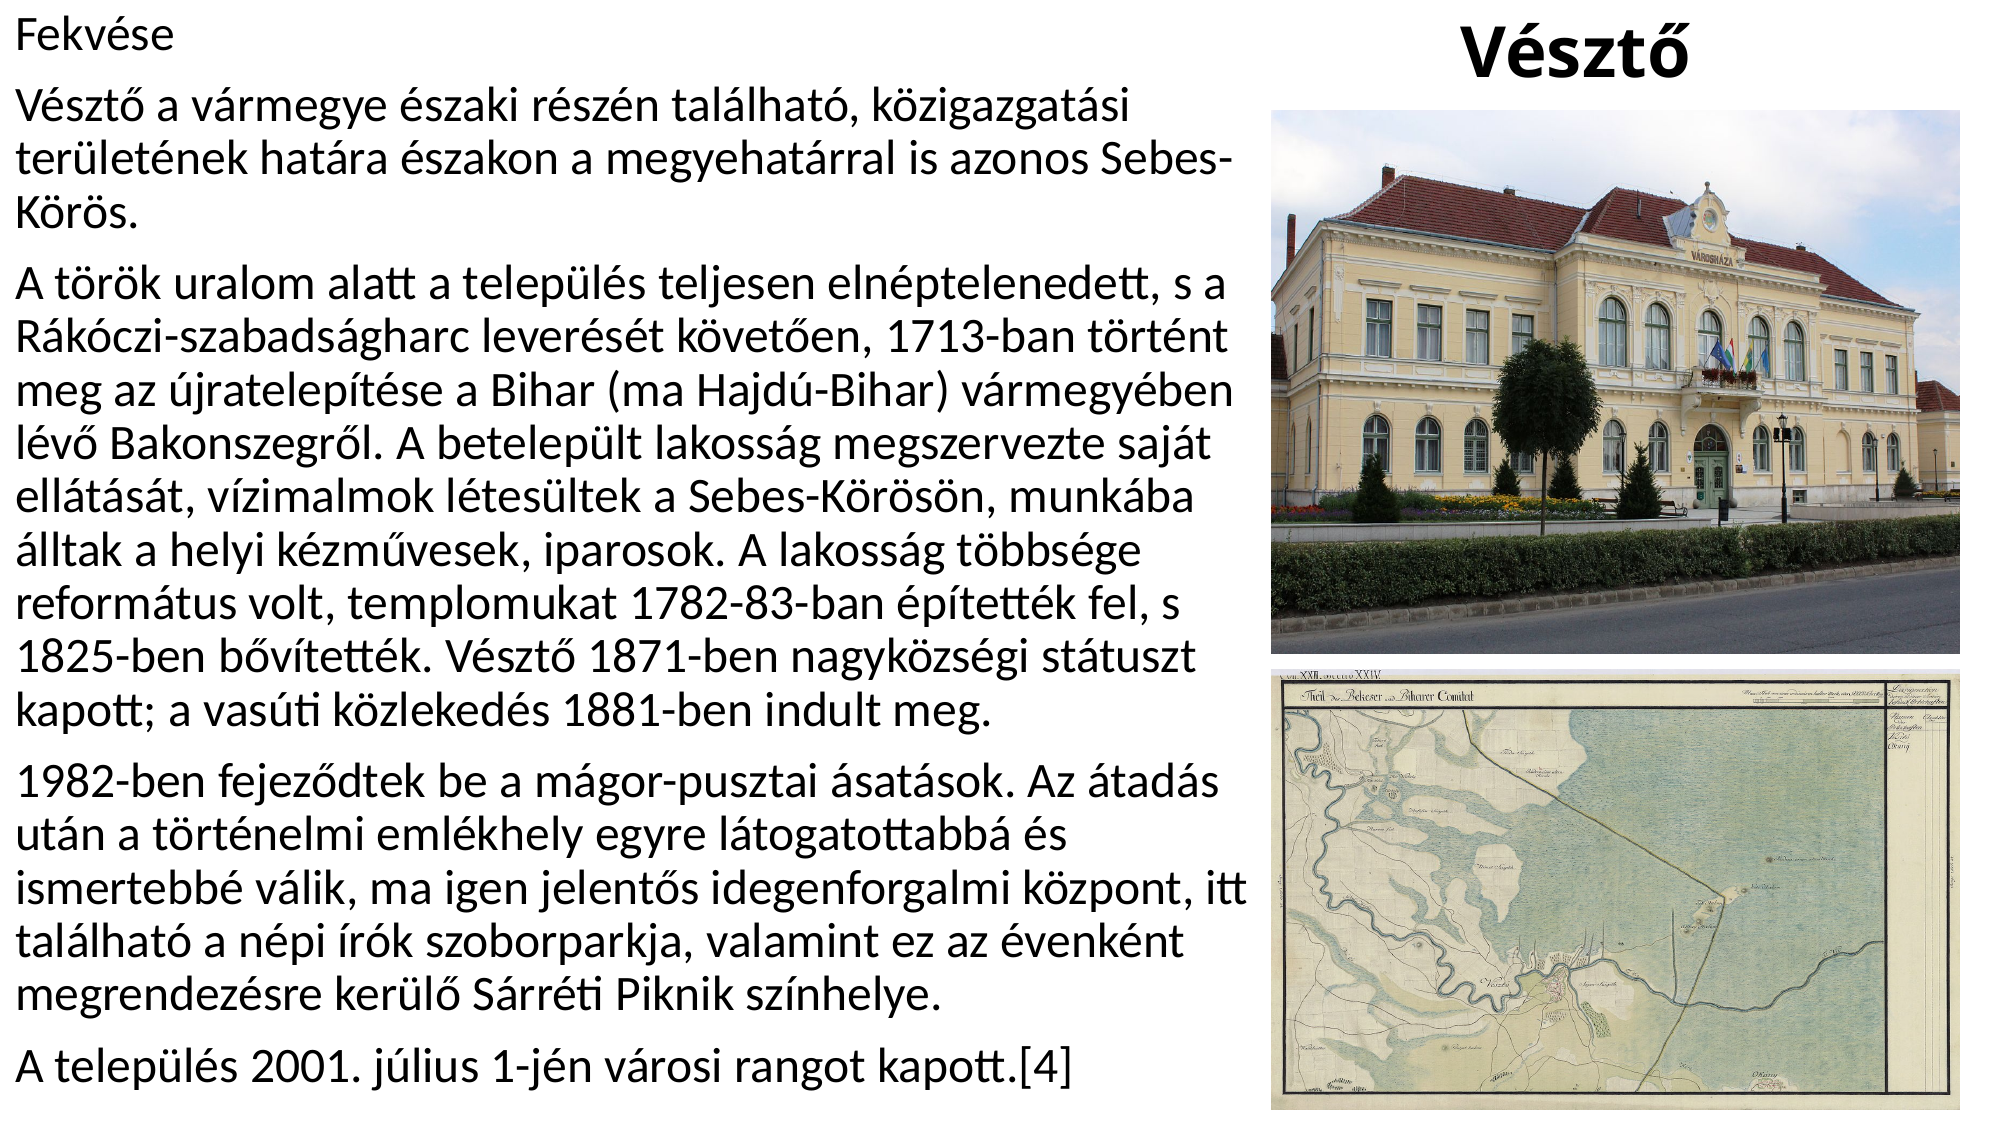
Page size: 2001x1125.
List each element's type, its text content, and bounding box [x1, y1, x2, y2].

picture [1271, 669, 1960, 1110]
list Fekvése Vésztő a vármegye északi részén található, közigazgatási területének határa északon a megyehatárral is azonos Sebes-Körös. A török uralom alatt a település teljesen elnéptelenedett, s a Rákóczi-szabadságharc leverését követően, 1713-ban történt meg az újratelepítése a Bihar (ma Hajdú-Bihar) vármegyében lévő Bakonszegről. A betelepült lakosság megszervezte saját ellátását, vízimalmok létesültek a Sebes-Körösön, munkába álltak a helyi kézművesek, iparosok. A lakosság többsége református volt, templomukat 1782-83-ban építették fel, s 1825-ben bővítették. Vésztő 1871-ben nagyközségi státuszt kapott; a vasúti közlekedés 1881-ben indult meg. 1982-ben fejeződtek be a mágor-pusztai ásatások. Az átadás után a történelmi emlékhely egyre látogatottabbá és ismertebbé válik, ma igen jelentős idegenforgalmi központ, itt található a népi írók szoborparkja, valamint ez az évenként megrendezésre kerülő Sárréti Piknik színhelye. A település 2001. július 1-jén városi rangot kapott.[4] [0, 0, 1272, 1125]
picture [1271, 109, 1960, 654]
title Vésztő [1445, 0, 1714, 109]
